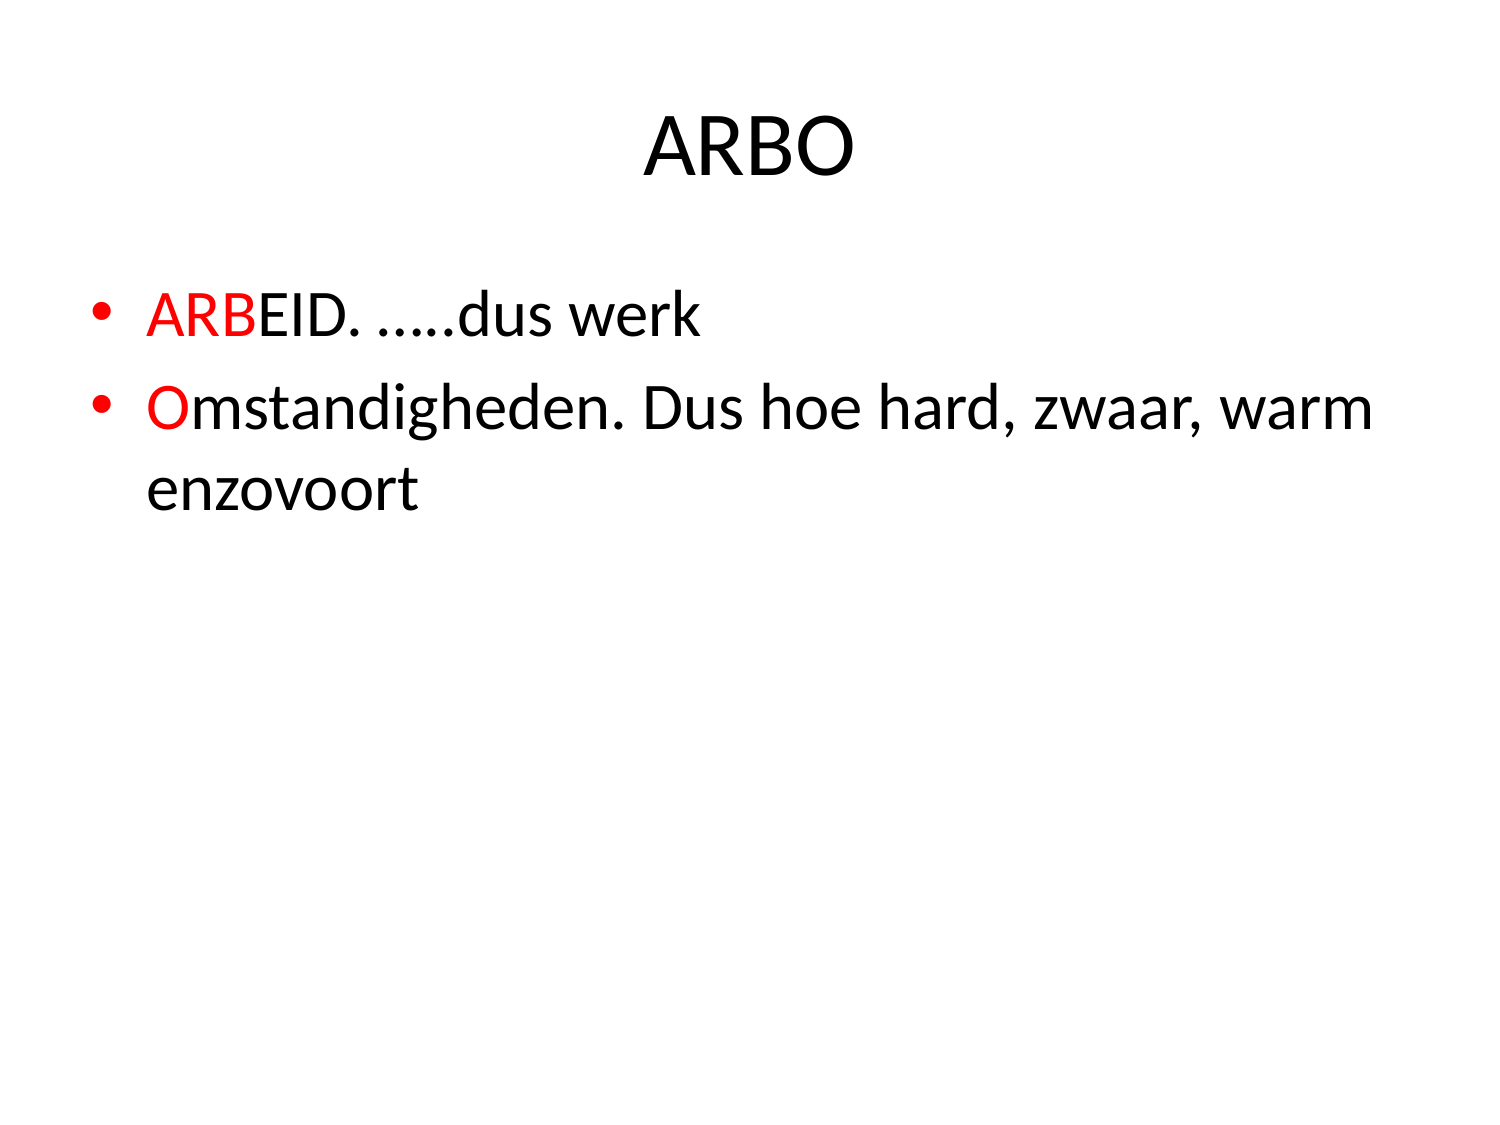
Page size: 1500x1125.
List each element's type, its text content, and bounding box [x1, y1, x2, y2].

list ARBEID. …..dus werk Omstandigheden. Dus hoe hard, zwaar, warm enzovoort [75, 262, 1425, 1005]
title ARBO [75, 45, 1425, 233]
